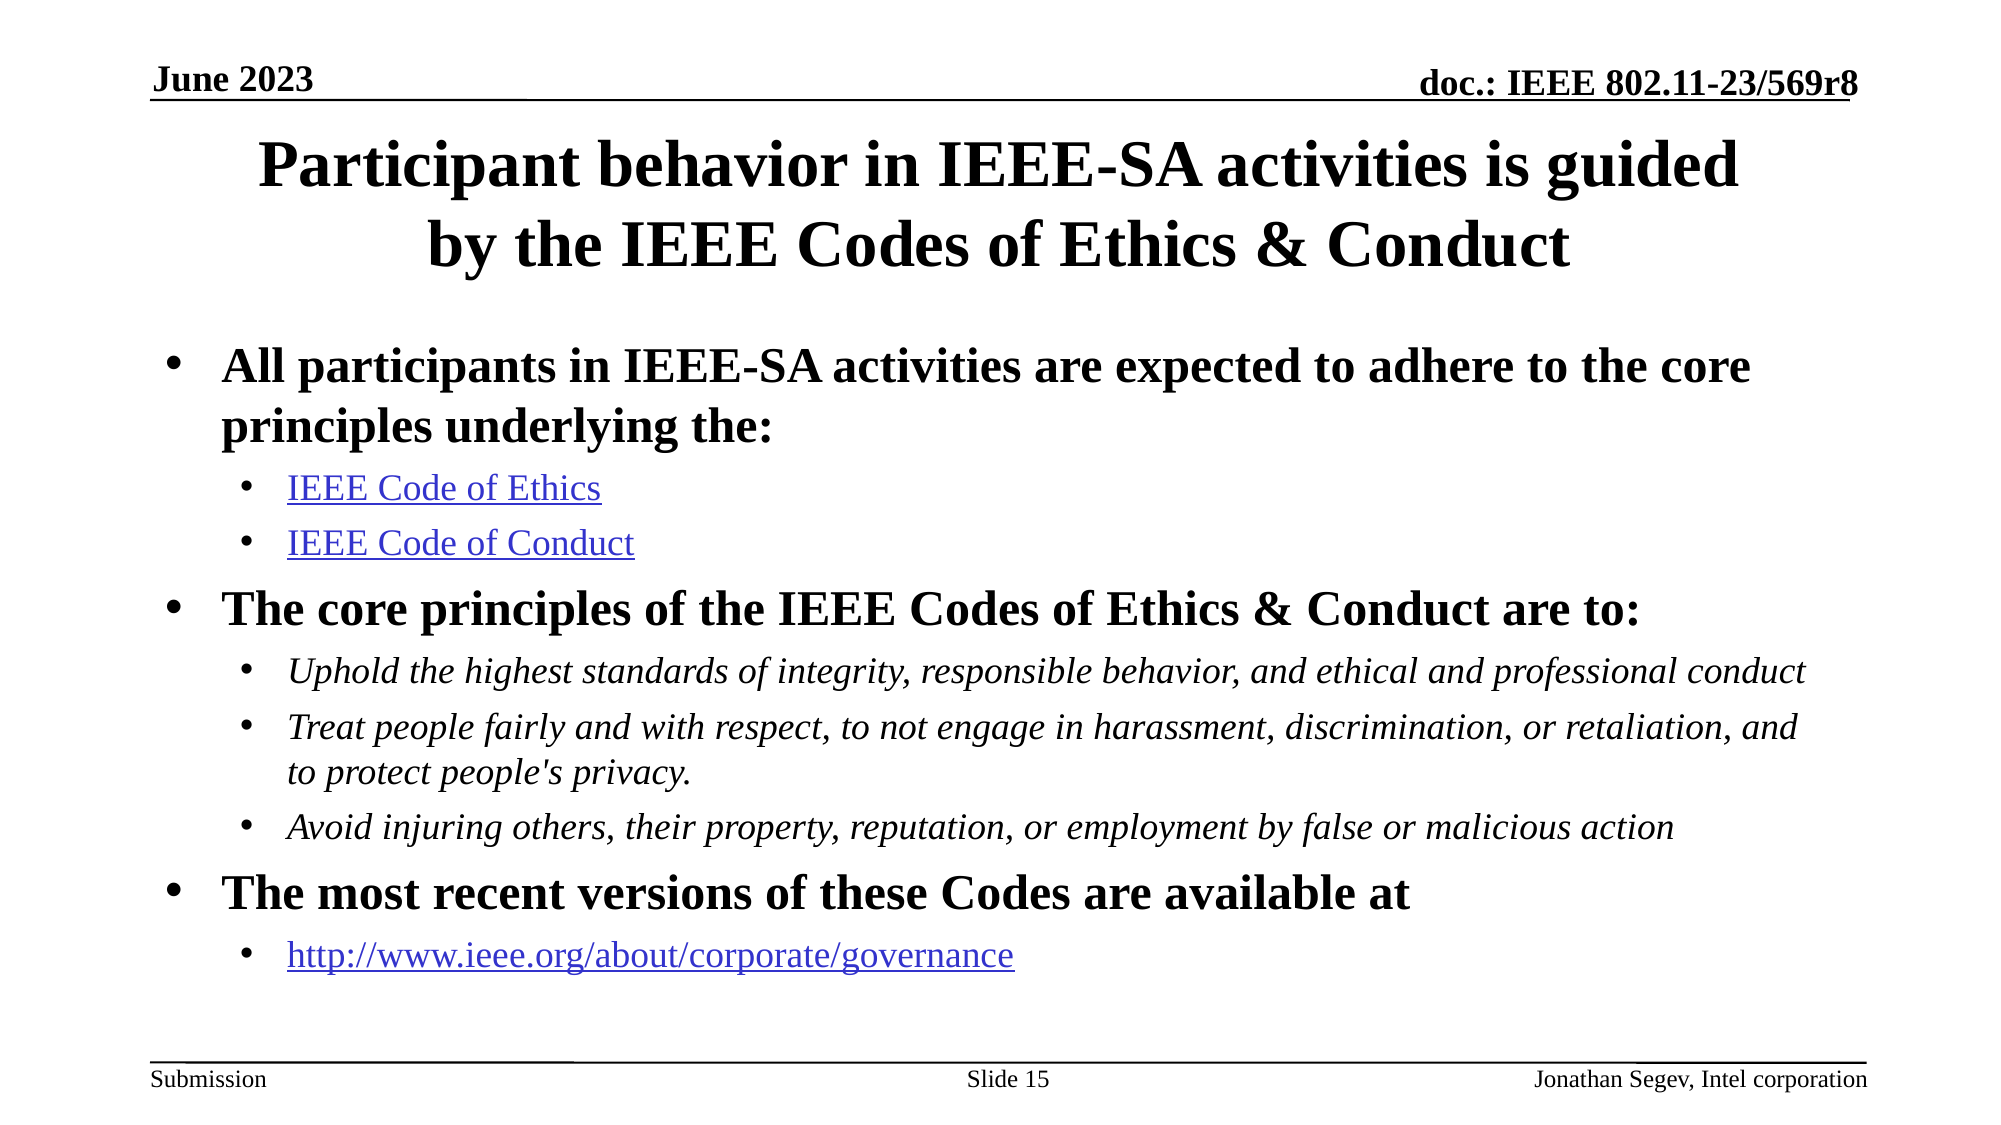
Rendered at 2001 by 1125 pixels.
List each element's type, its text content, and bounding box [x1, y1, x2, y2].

title Participant behavior in IEEE-SA activities is guided by the IEEE Codes of Ethics & Conduct [149, 112, 1850, 288]
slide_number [152, 54, 563, 100]
footer Jonathan Segev, Intel corporation [1171, 1061, 1869, 1093]
list All participants in IEEE-SA activities are expected to adhere to the core principles underlying the: IEEE Code of Ethics IEEE Code of Conduct The core principles of the IEEE Codes of Ethics & Conduct are to: Uphold the highest standards of integrity, responsible behavior, and ethical and professional conduct Treat people fairly and with respect, to not engage in harassment, discrimination, or retaliation, and to protect people's privacy. Avoid injuring others, their property, reputation, or employment by false or malicious action The most recent versions of these Codes are available at http://www.ieee.org/about/corporate/governance [149, 324, 1850, 1000]
slide_number Slide 15 [950, 1061, 1067, 1123]
